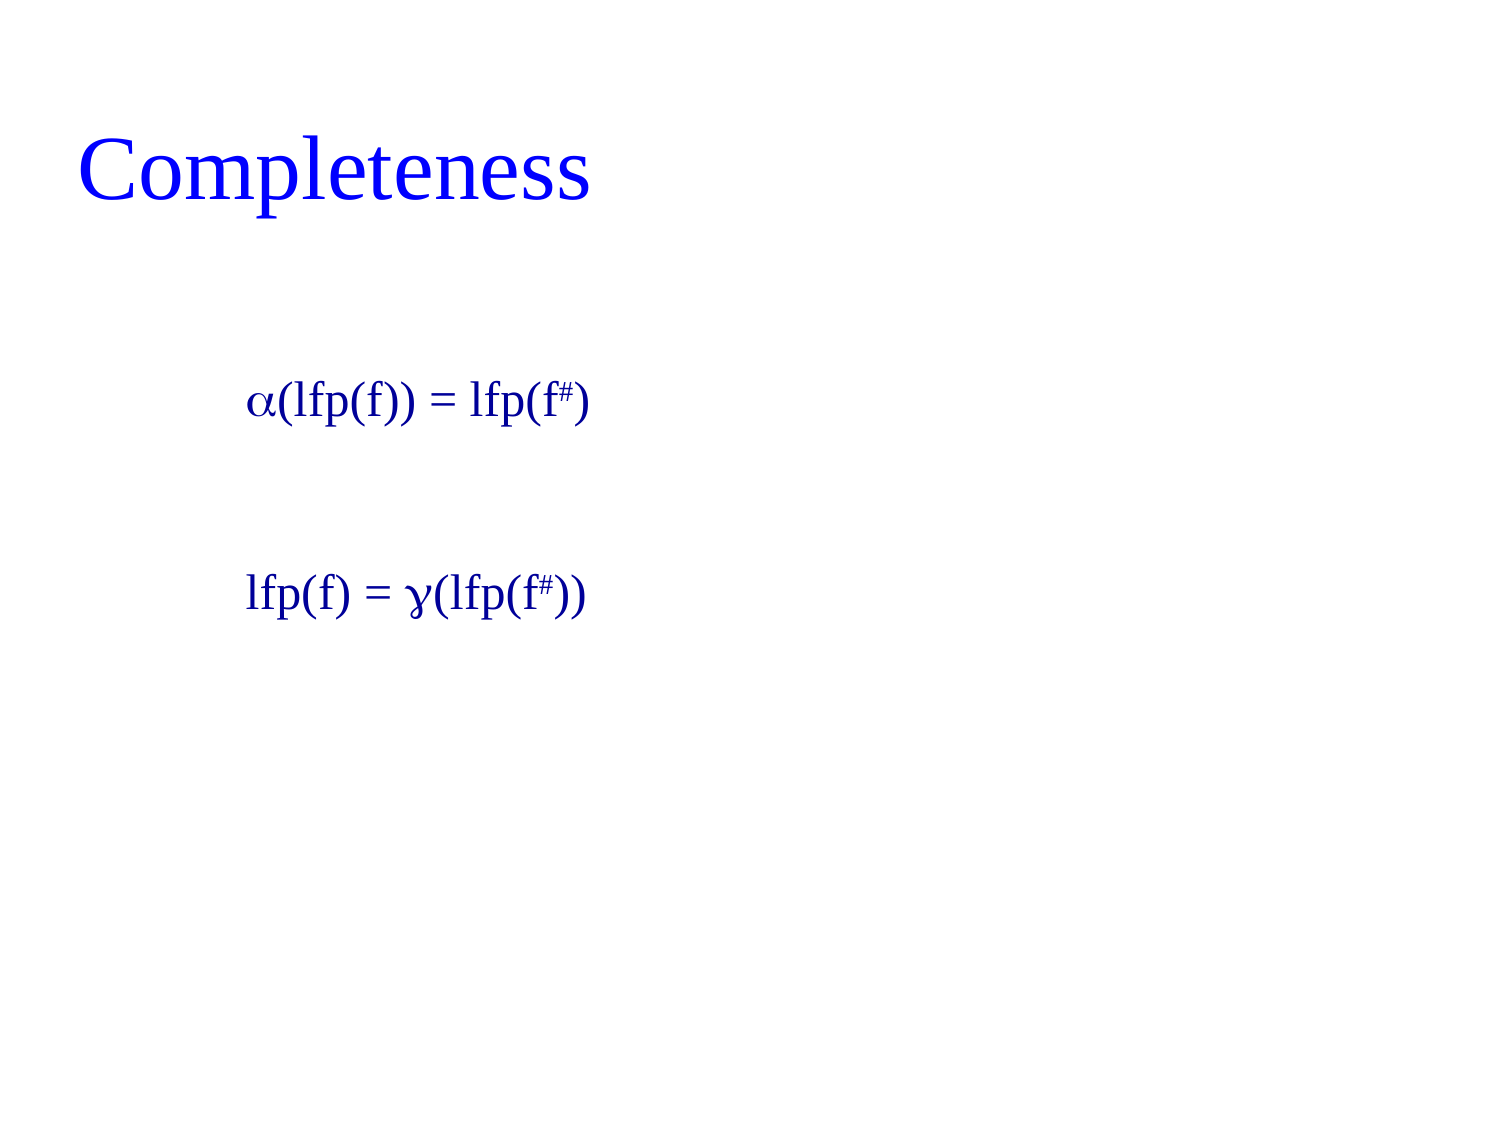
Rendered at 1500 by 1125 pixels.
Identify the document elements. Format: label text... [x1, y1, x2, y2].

text_box (lfp(f)) = lfp(f#) [230, 359, 1095, 435]
text_box lfp(f) = (lfp(f#)) [230, 552, 1095, 628]
title Completeness [62, 43, 1338, 226]
